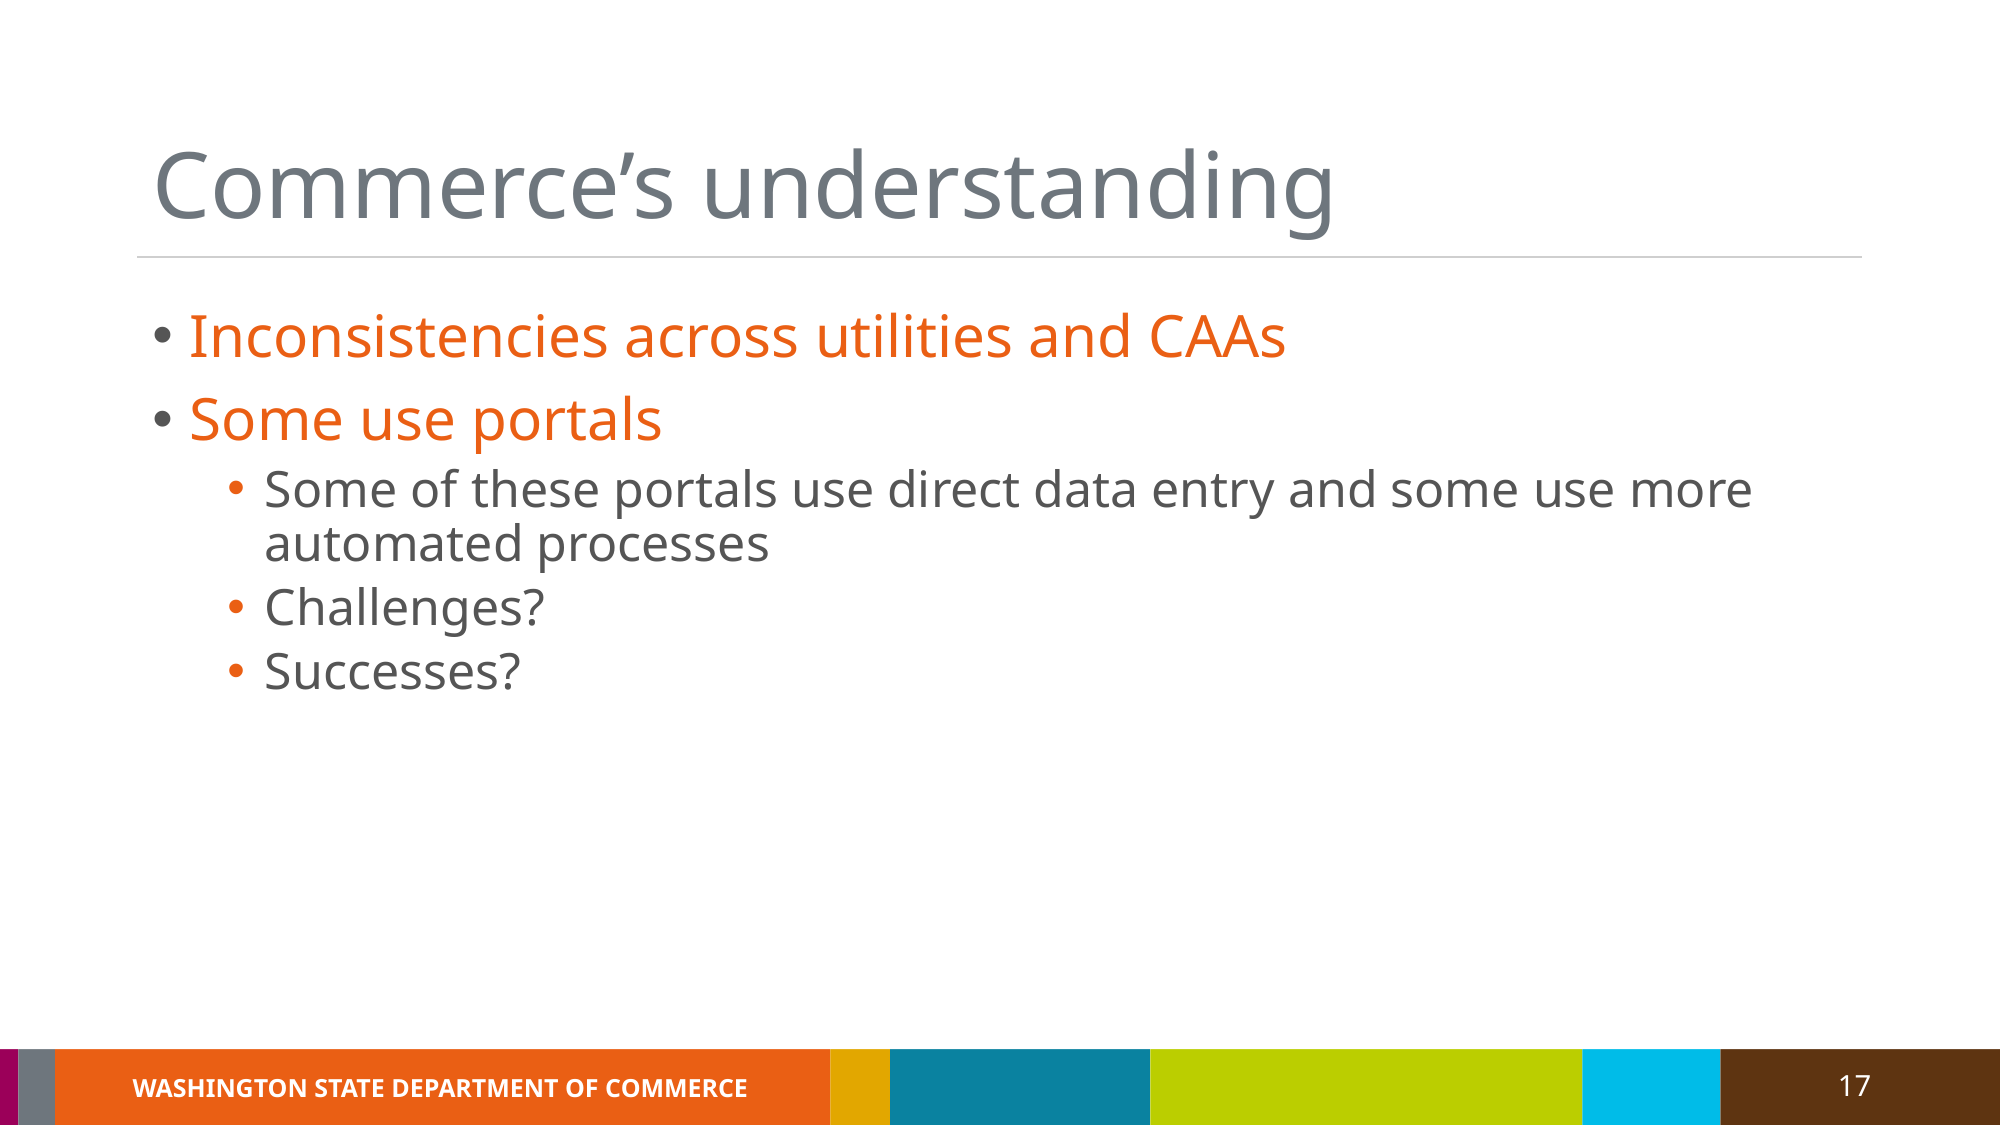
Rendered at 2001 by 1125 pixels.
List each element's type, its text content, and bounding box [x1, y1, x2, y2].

title Commerce’s understanding [137, 46, 1863, 247]
list Inconsistencies across utilities and CAAs Some use portals Some of these portals use direct data entry and some use more automated processes Challenges? Successes? [137, 299, 1863, 1014]
